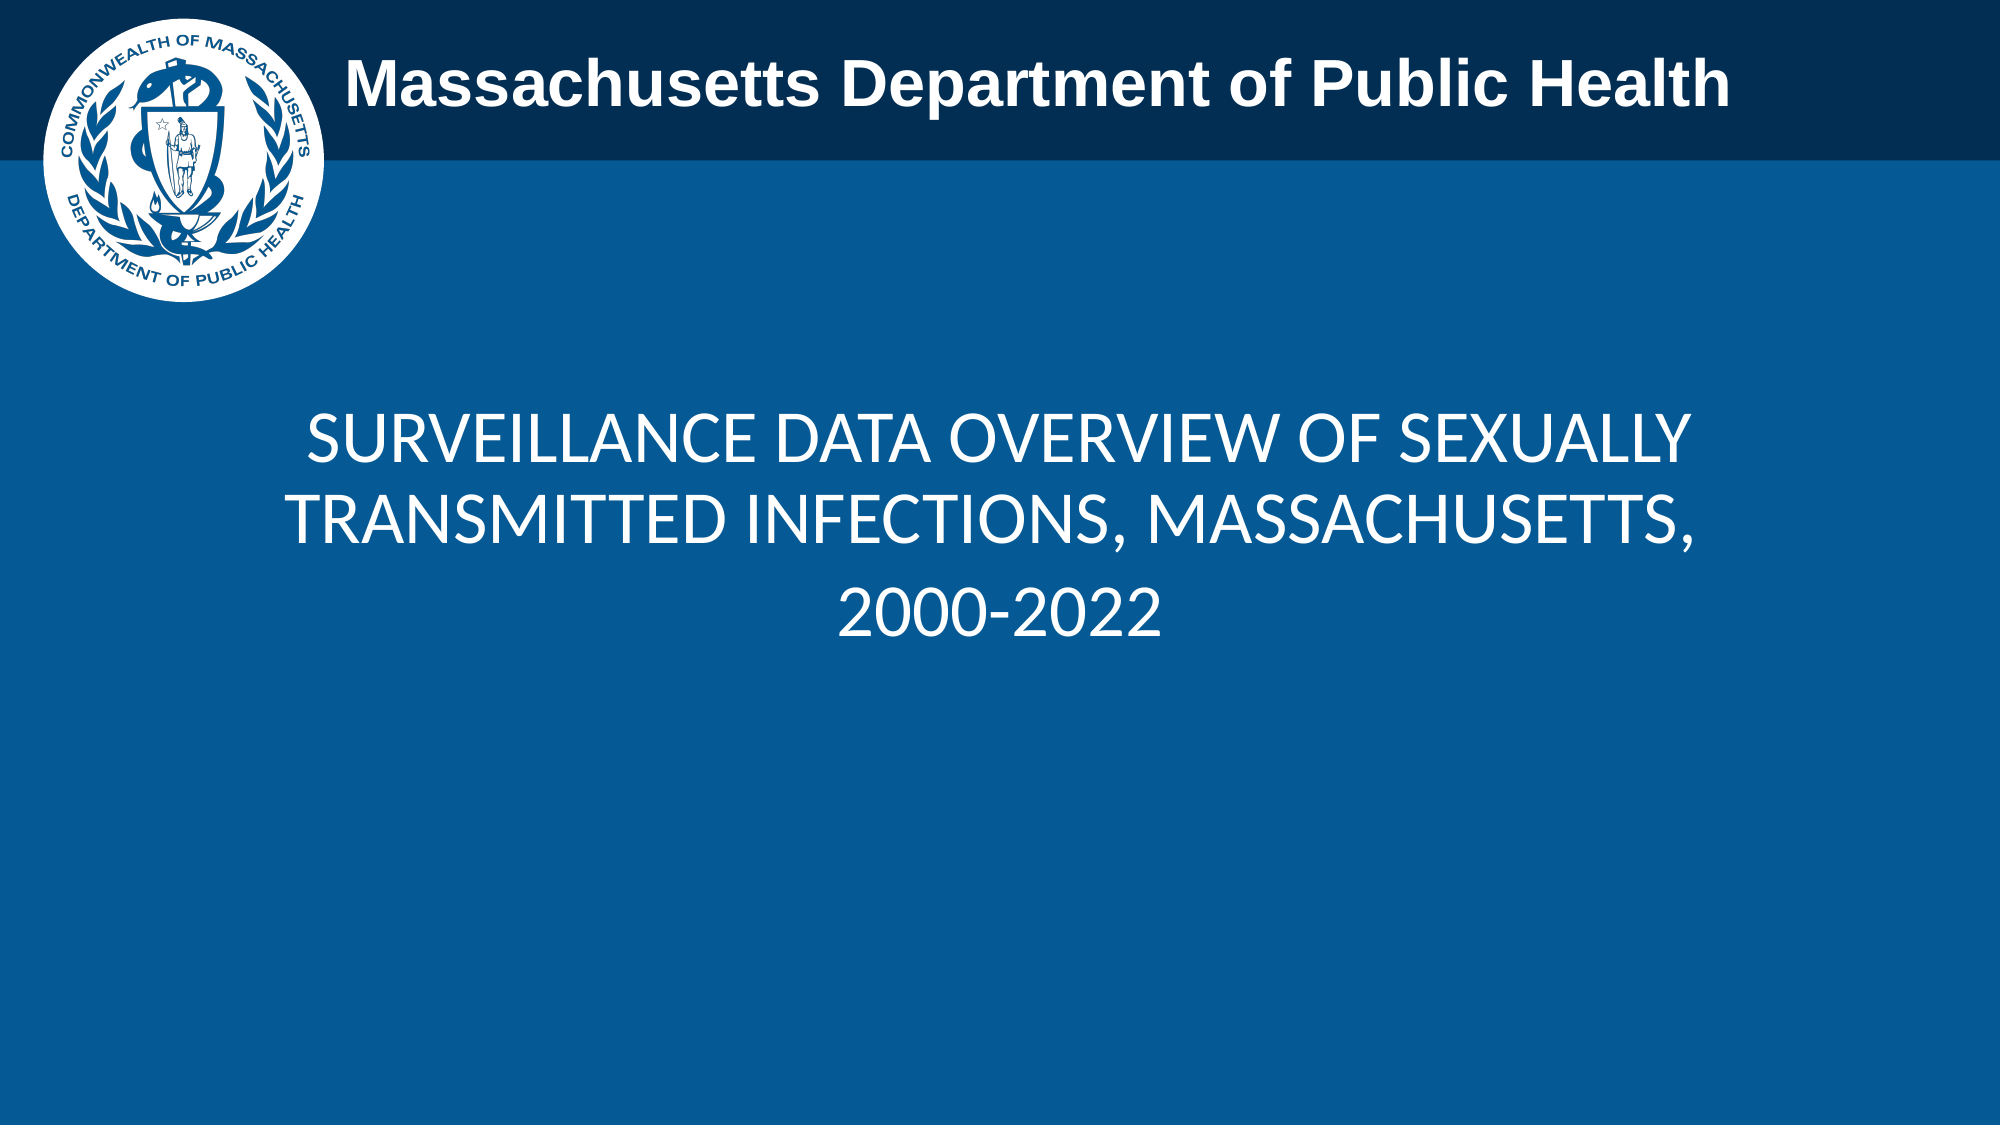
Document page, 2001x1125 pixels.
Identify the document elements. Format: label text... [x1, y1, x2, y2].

picture [59, 34, 312, 287]
title Surveillance Data Overview of Sexually Transmitted Infections, Massachusetts, 2000-2022 [143, 390, 1857, 616]
